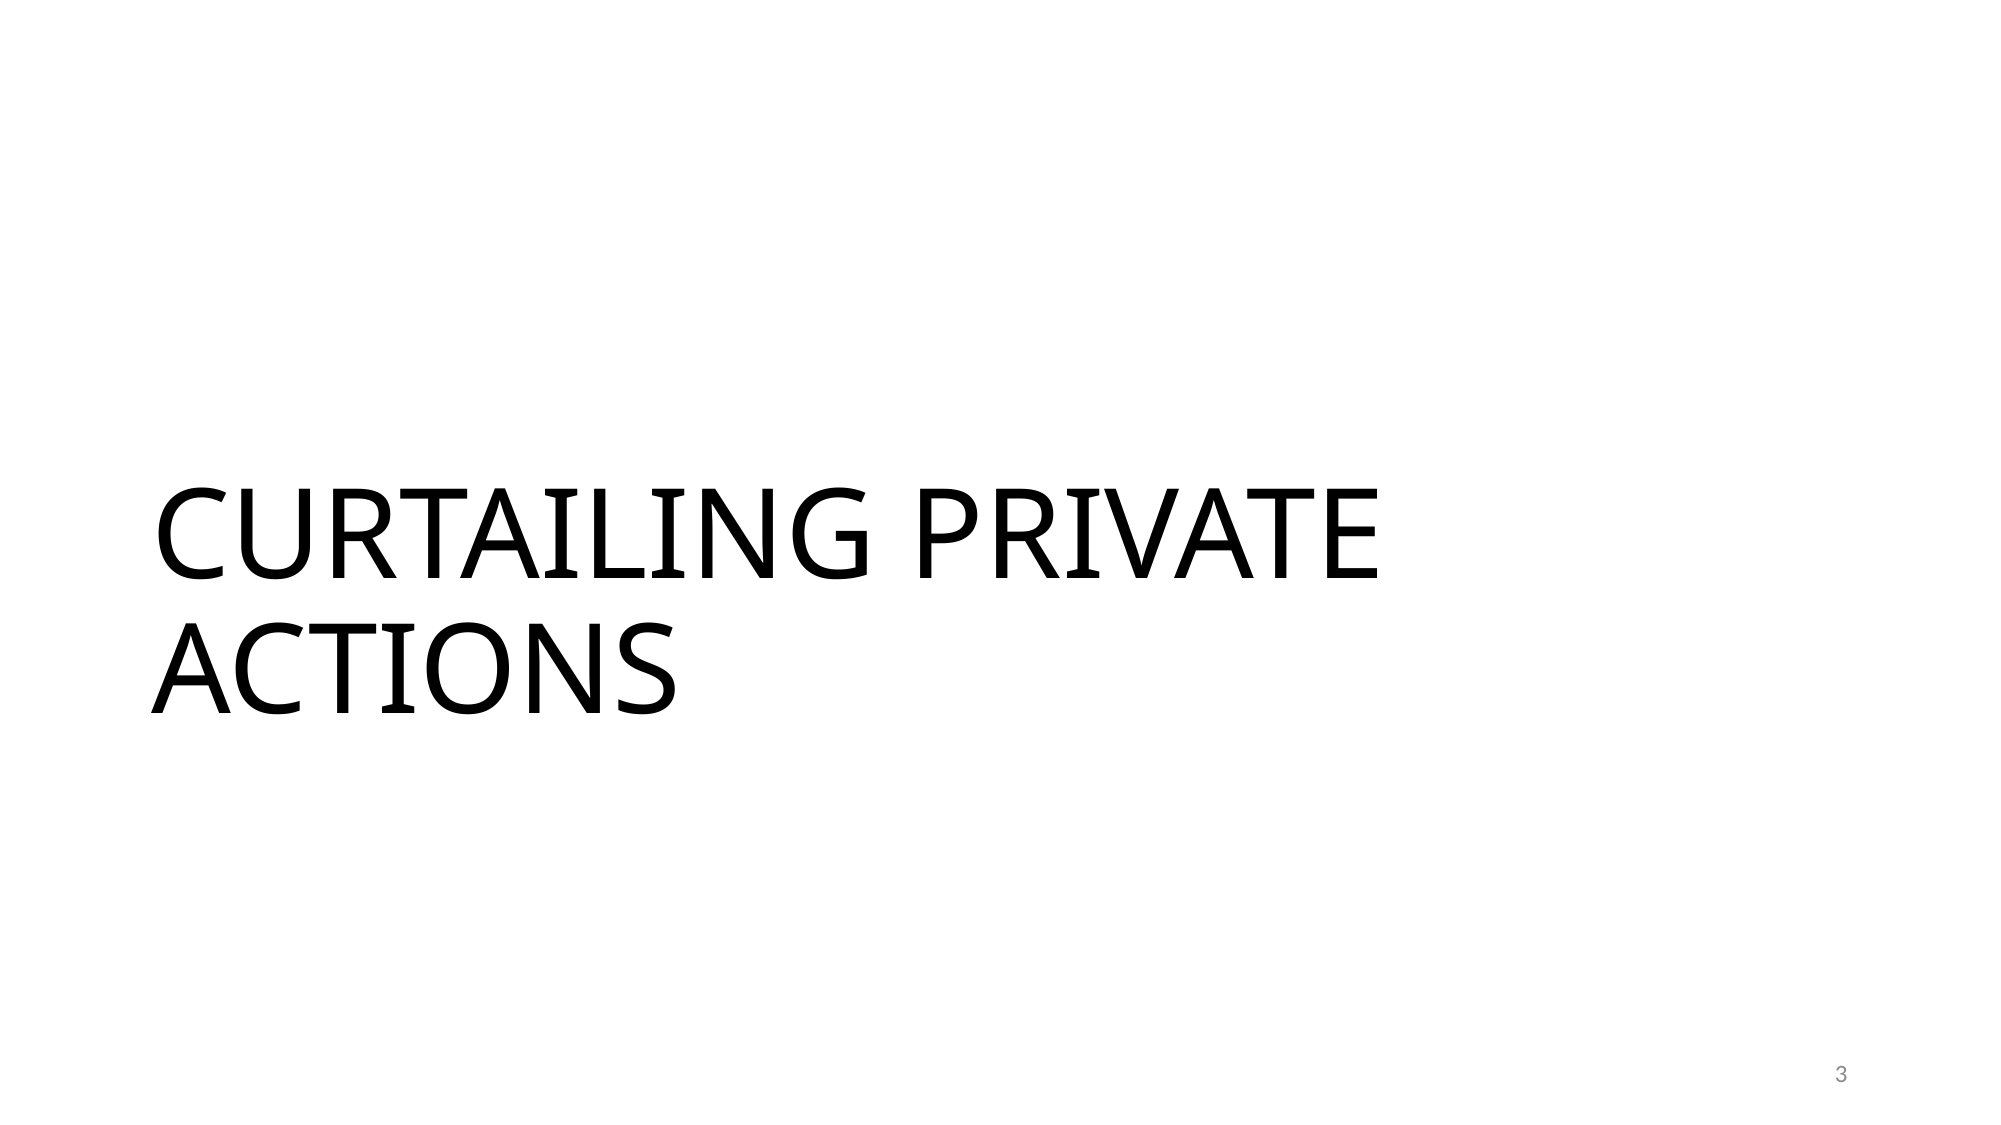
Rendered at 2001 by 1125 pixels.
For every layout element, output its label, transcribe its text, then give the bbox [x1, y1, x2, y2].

title CURTAILING PRIVATE ACTIONS [136, 280, 1862, 749]
slide_number 3 [1412, 1042, 1863, 1103]
